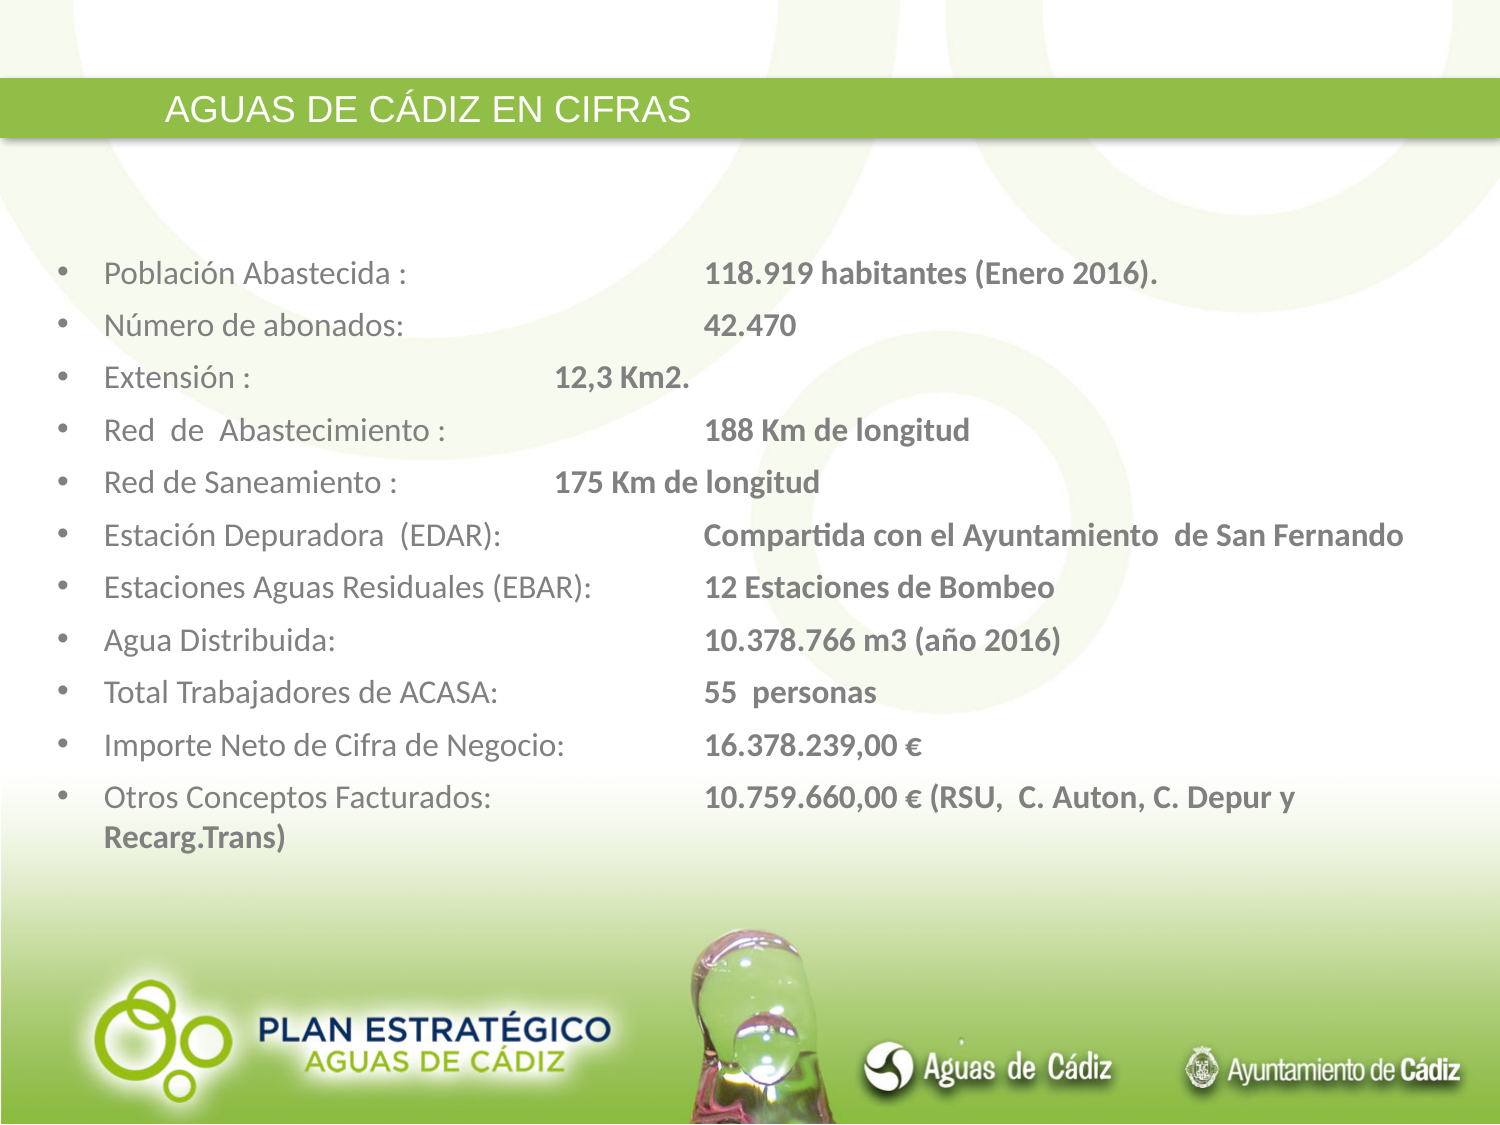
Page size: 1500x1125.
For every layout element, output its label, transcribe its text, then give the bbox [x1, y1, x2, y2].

picture [0, 138, 1500, 1124]
text_box AGUAS DE CÁDIZ EN CIFRAS [0, 78, 1500, 138]
text_box Población Abastecida : 118.919 habitantes (Enero 2016). Número de abonados: 42.470 Extensión : 12,3 Km2. Red de Abastecimiento : 188 Km de longitud Red de Saneamiento : 175 Km de longitud Estación Depuradora (EDAR): Compartida con el Ayuntamiento de San Fernando Estaciones Aguas Residuales (EBAR): 12 Estaciones de Bombeo Agua Distribuida: 10.378.766 m3 (año 2016) Total Trabajadores de ACASA: 55 personas Importe Neto de Cifra de Negocio: 16.378.239,00 € Otros Conceptos Facturados: 10.759.660,00 € (RSU, C. Auton, C. Depur y Recarg.Trans) [42, 243, 1471, 915]
picture [0, 0, 1500, 78]
